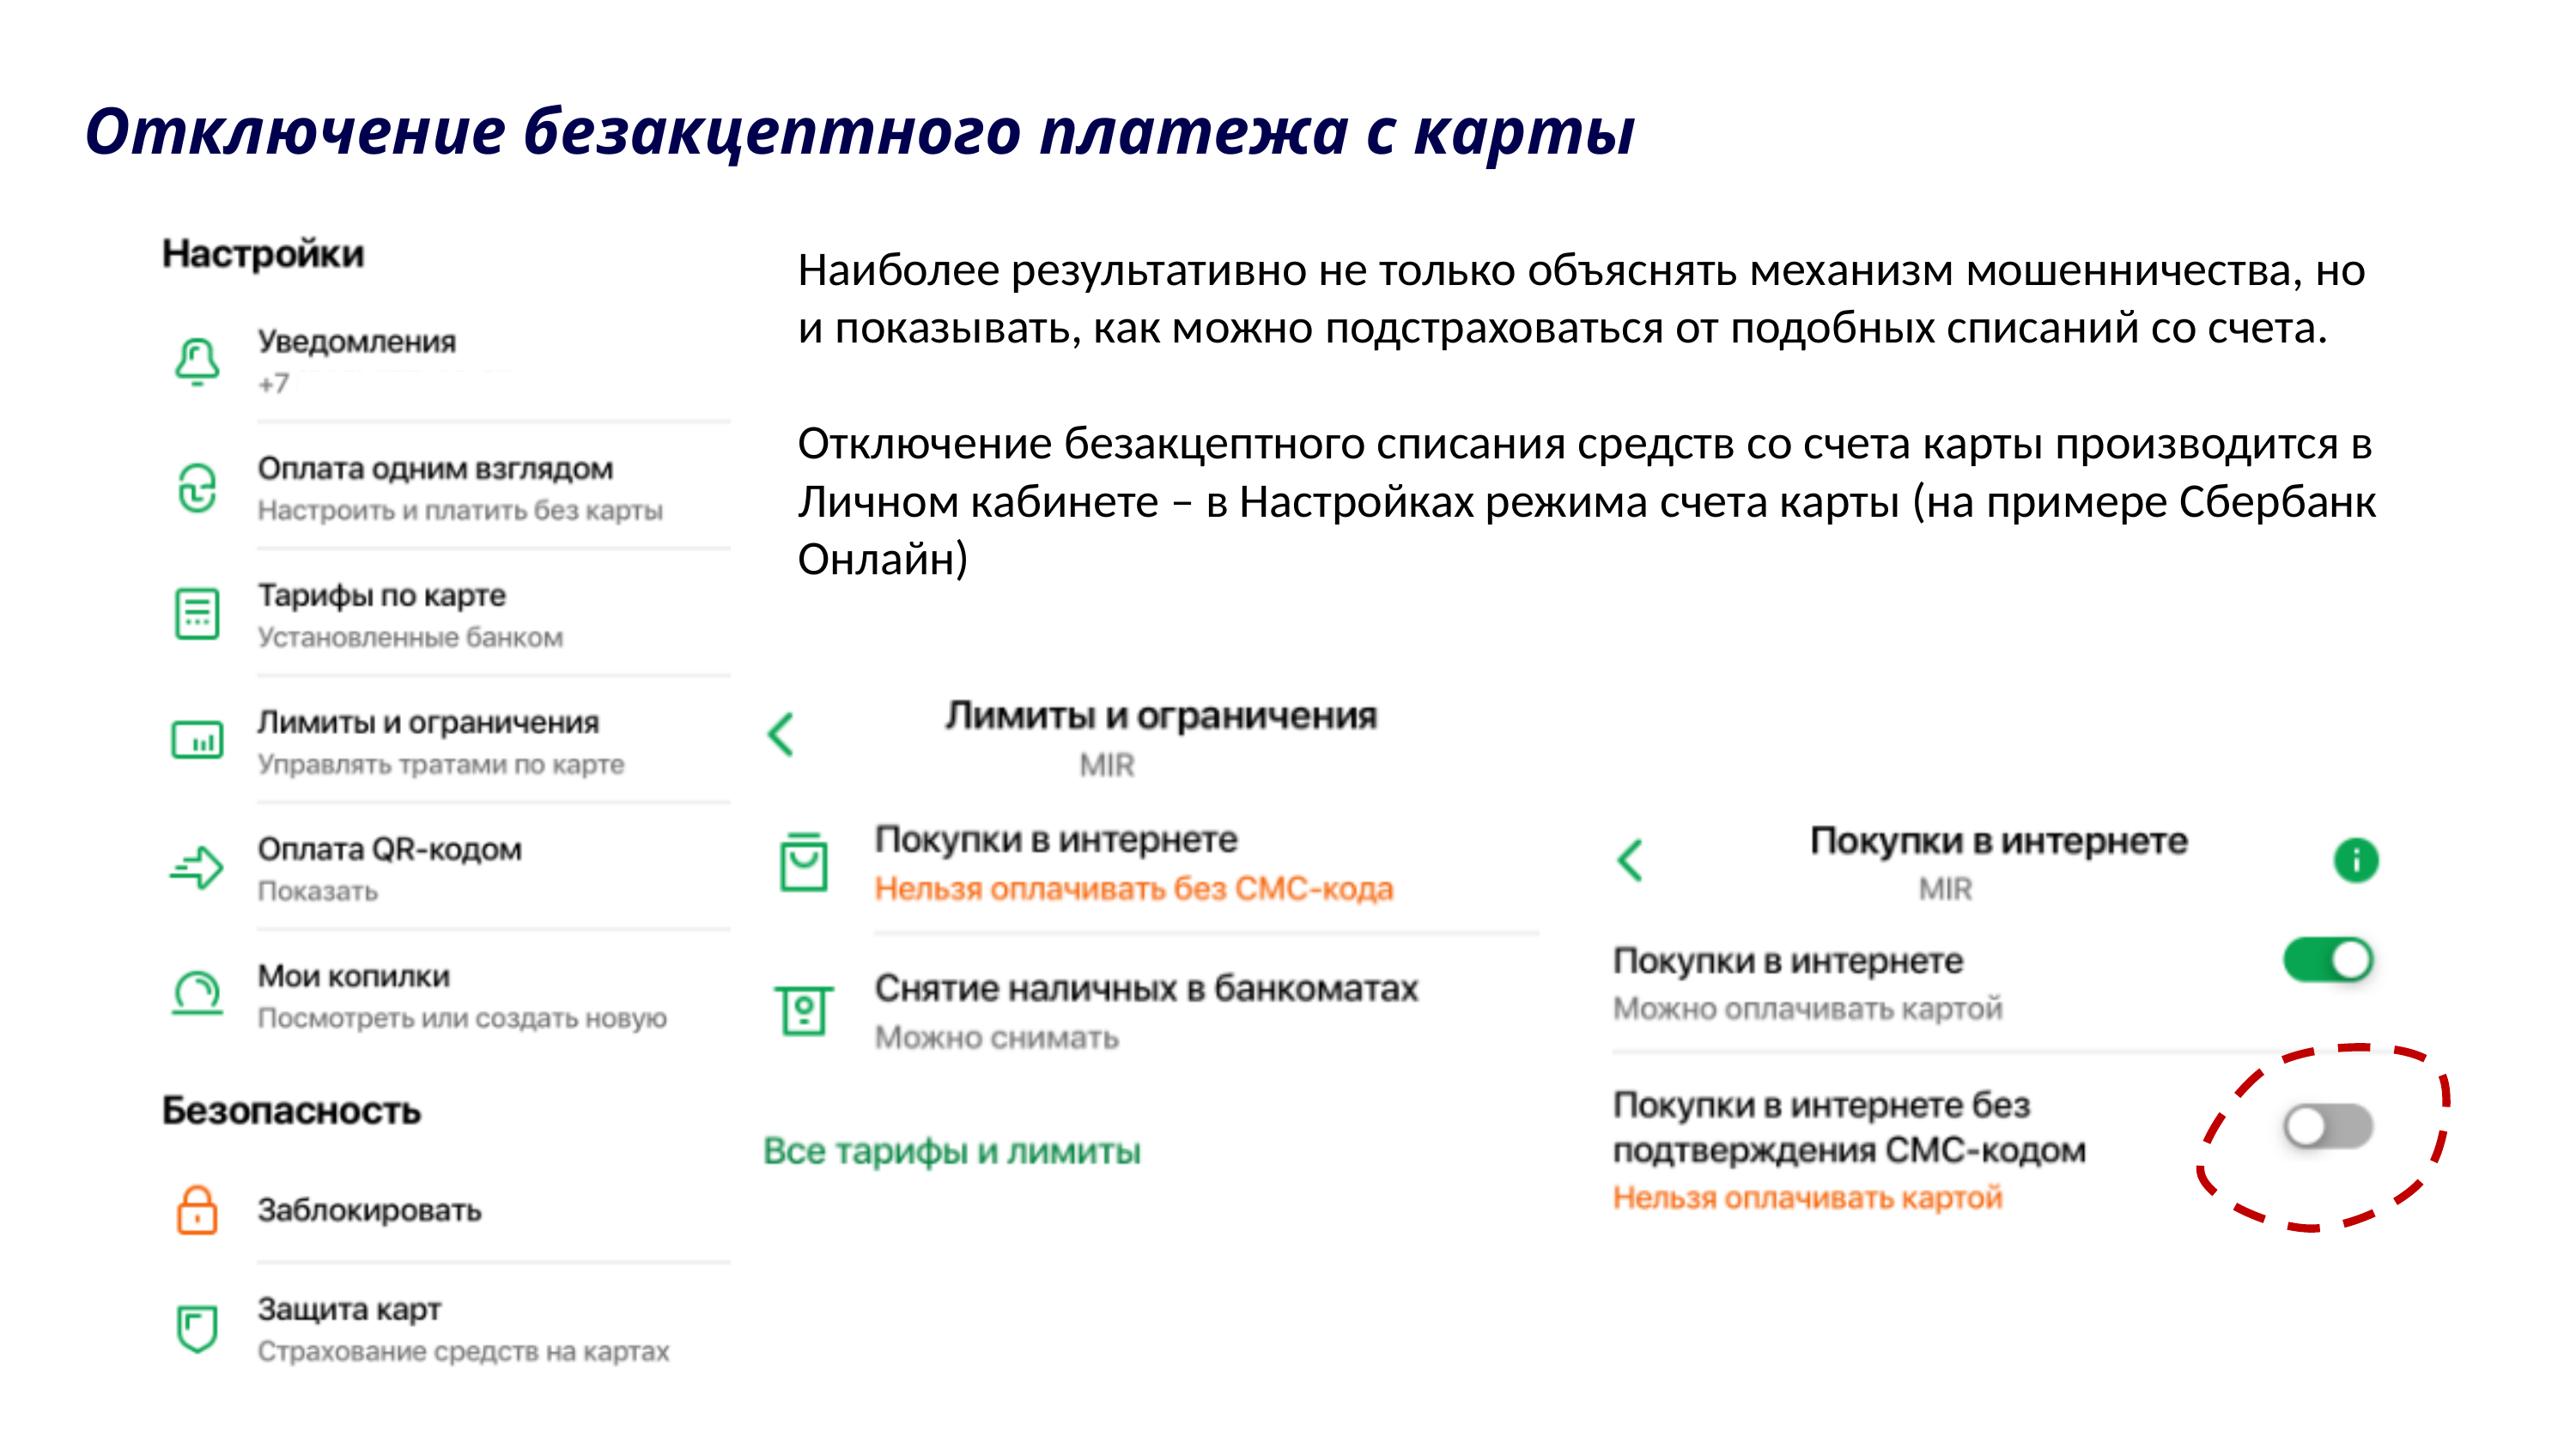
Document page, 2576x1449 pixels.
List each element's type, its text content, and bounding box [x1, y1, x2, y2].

text_box Наиболее результативно не только объяснять механизм мошенничества, но и показывать, как можно подстраховаться от подобных списаний со счета. Отключение безакцептного списания средств со счета карты производится в Личном кабинете – в Настройках режима счета карты (на примере Сбербанк Онлайн) [785, 230, 2414, 591]
text_box [2410, 1052, 2449, 1194]
picture [139, 219, 731, 1387]
picture [733, 688, 1540, 1205]
picture [1599, 803, 2407, 1252]
title Отключение безакцептного платежа с карты [81, 4, 1782, 250]
